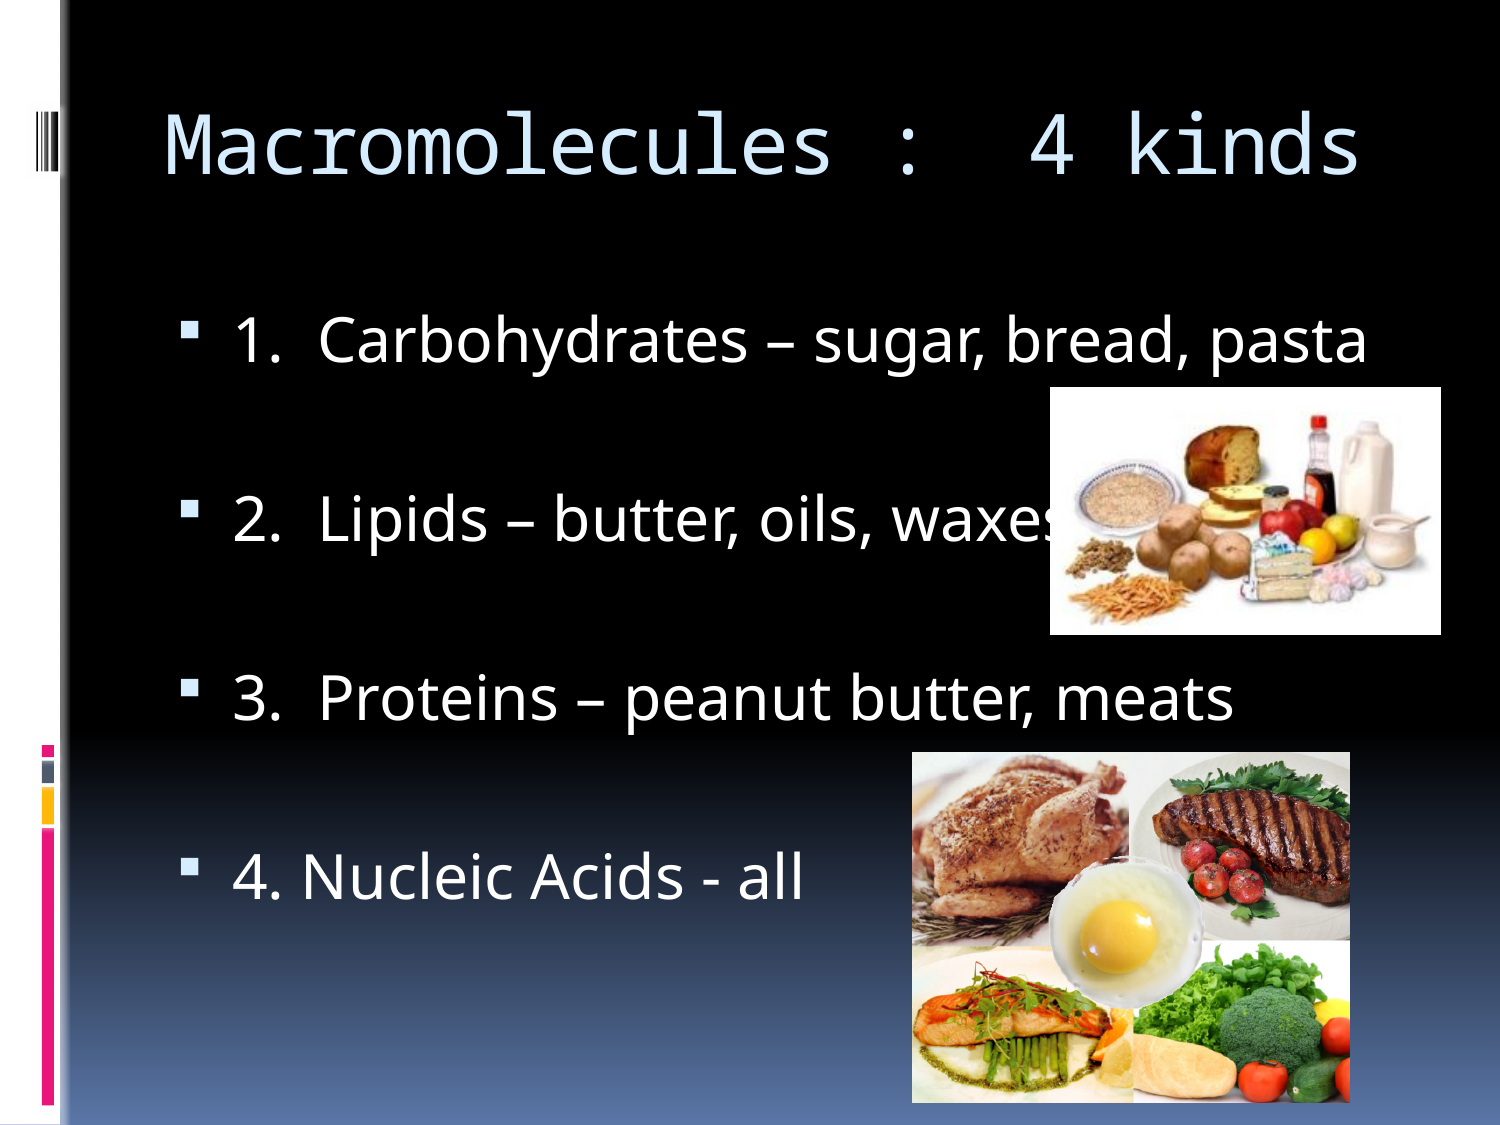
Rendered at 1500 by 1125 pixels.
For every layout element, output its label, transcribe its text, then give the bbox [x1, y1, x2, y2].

picture [1049, 386, 1442, 635]
title Macromolecules : 4 kinds [150, 83, 1425, 234]
list 1. Carbohydrates – sugar, bread, pasta 2. Lipids – butter, oils, waxes 3. Proteins – peanut butter, meats 4. Nucleic Acids - all [150, 292, 1425, 1043]
picture [911, 752, 1351, 1103]
